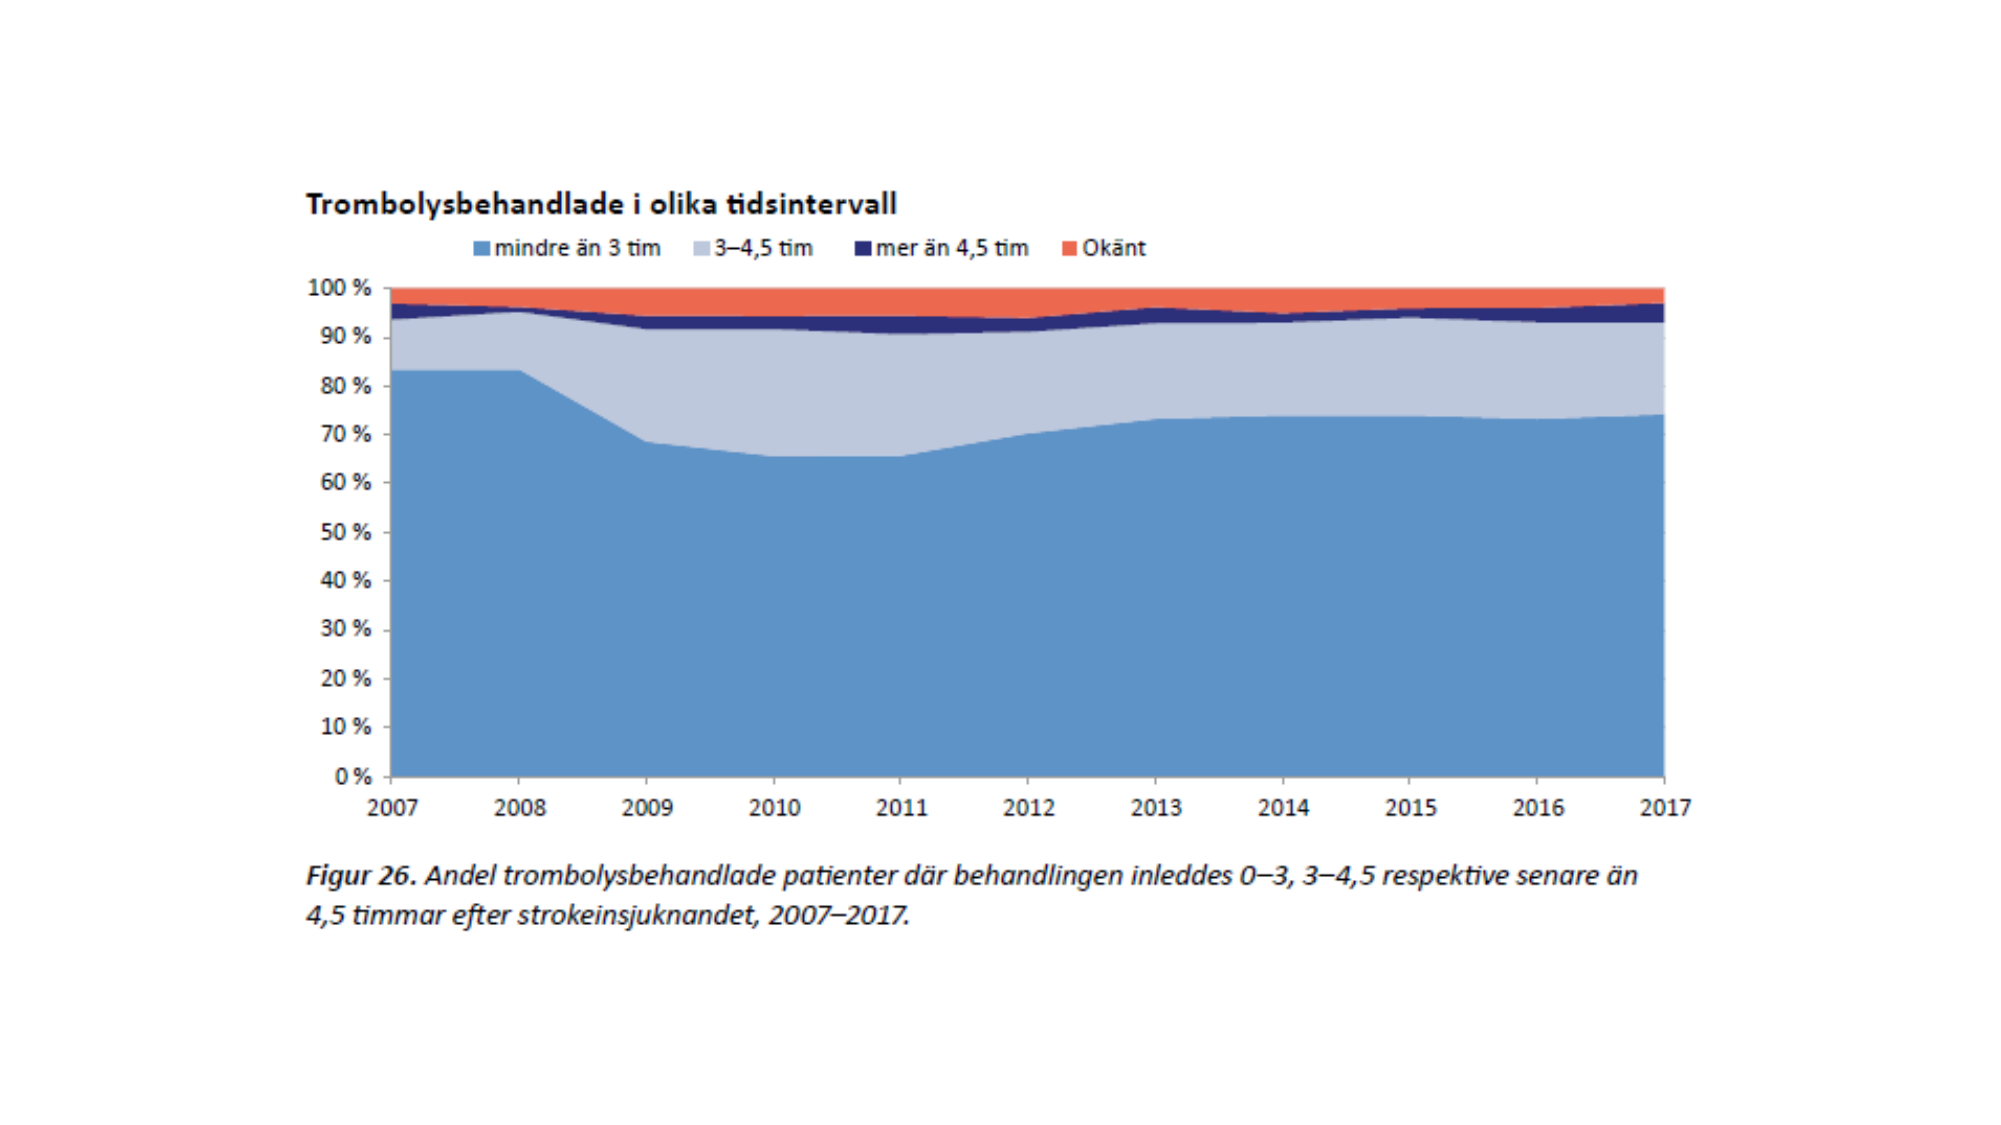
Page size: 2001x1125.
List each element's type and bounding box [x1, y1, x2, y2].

picture [296, 179, 1704, 946]
